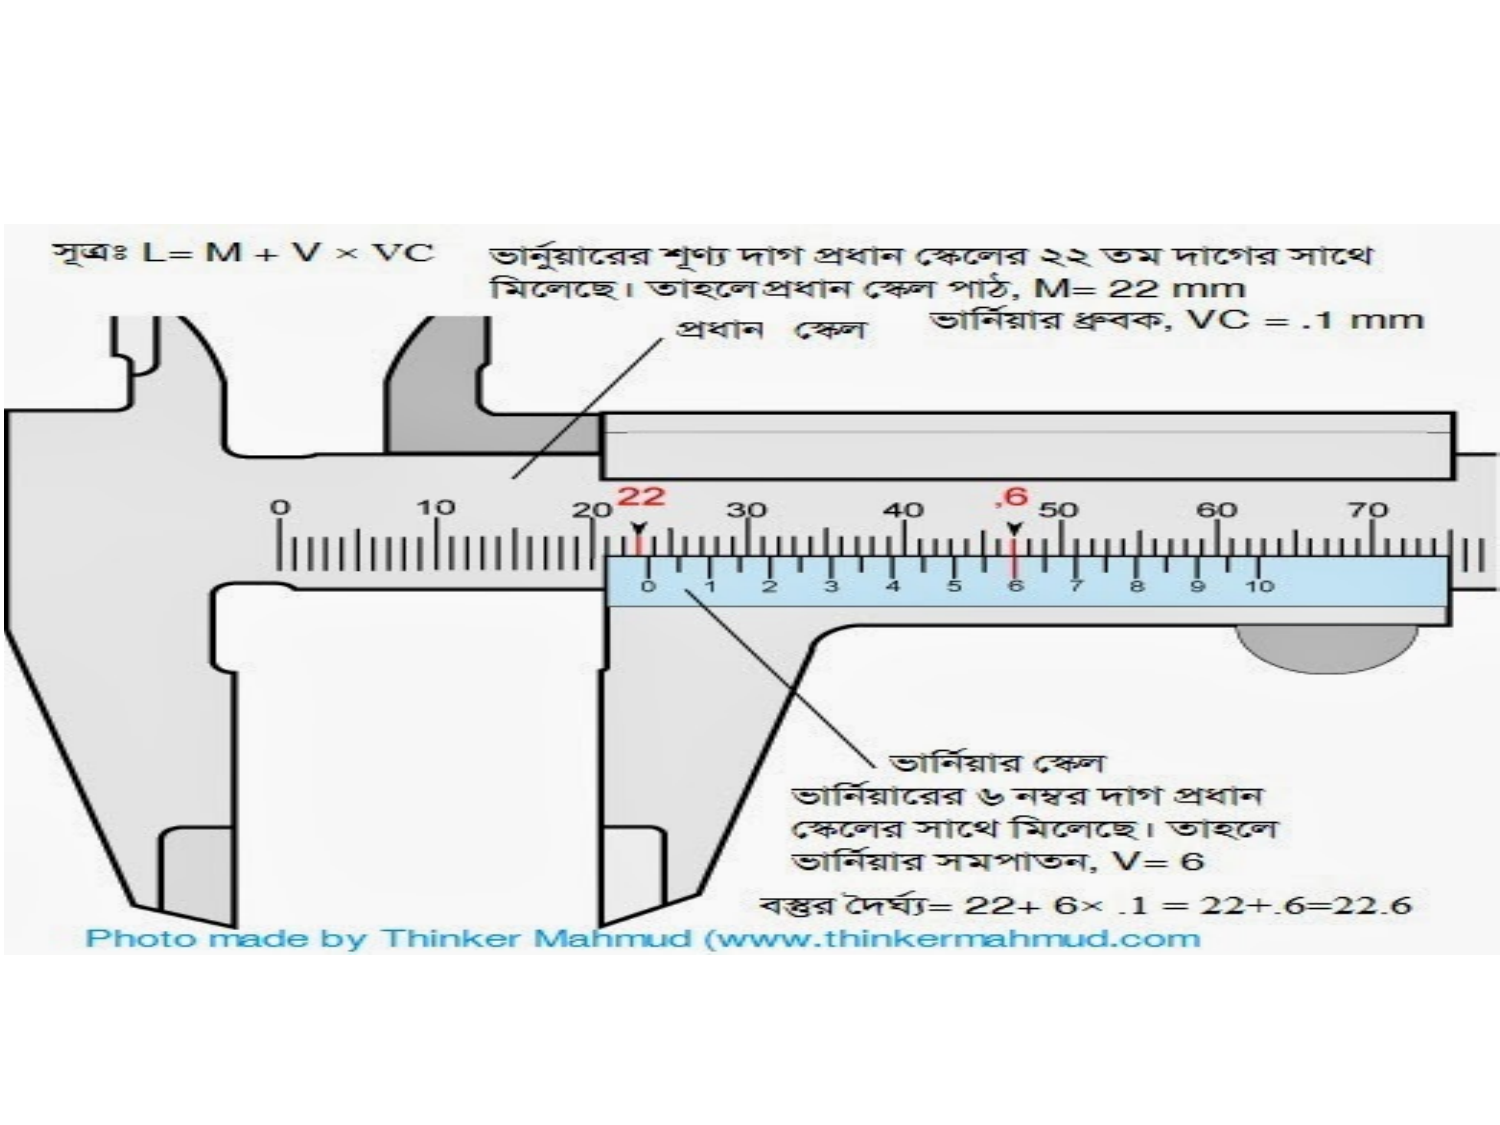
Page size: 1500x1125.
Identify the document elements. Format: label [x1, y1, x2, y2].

picture [4, 224, 1500, 955]
